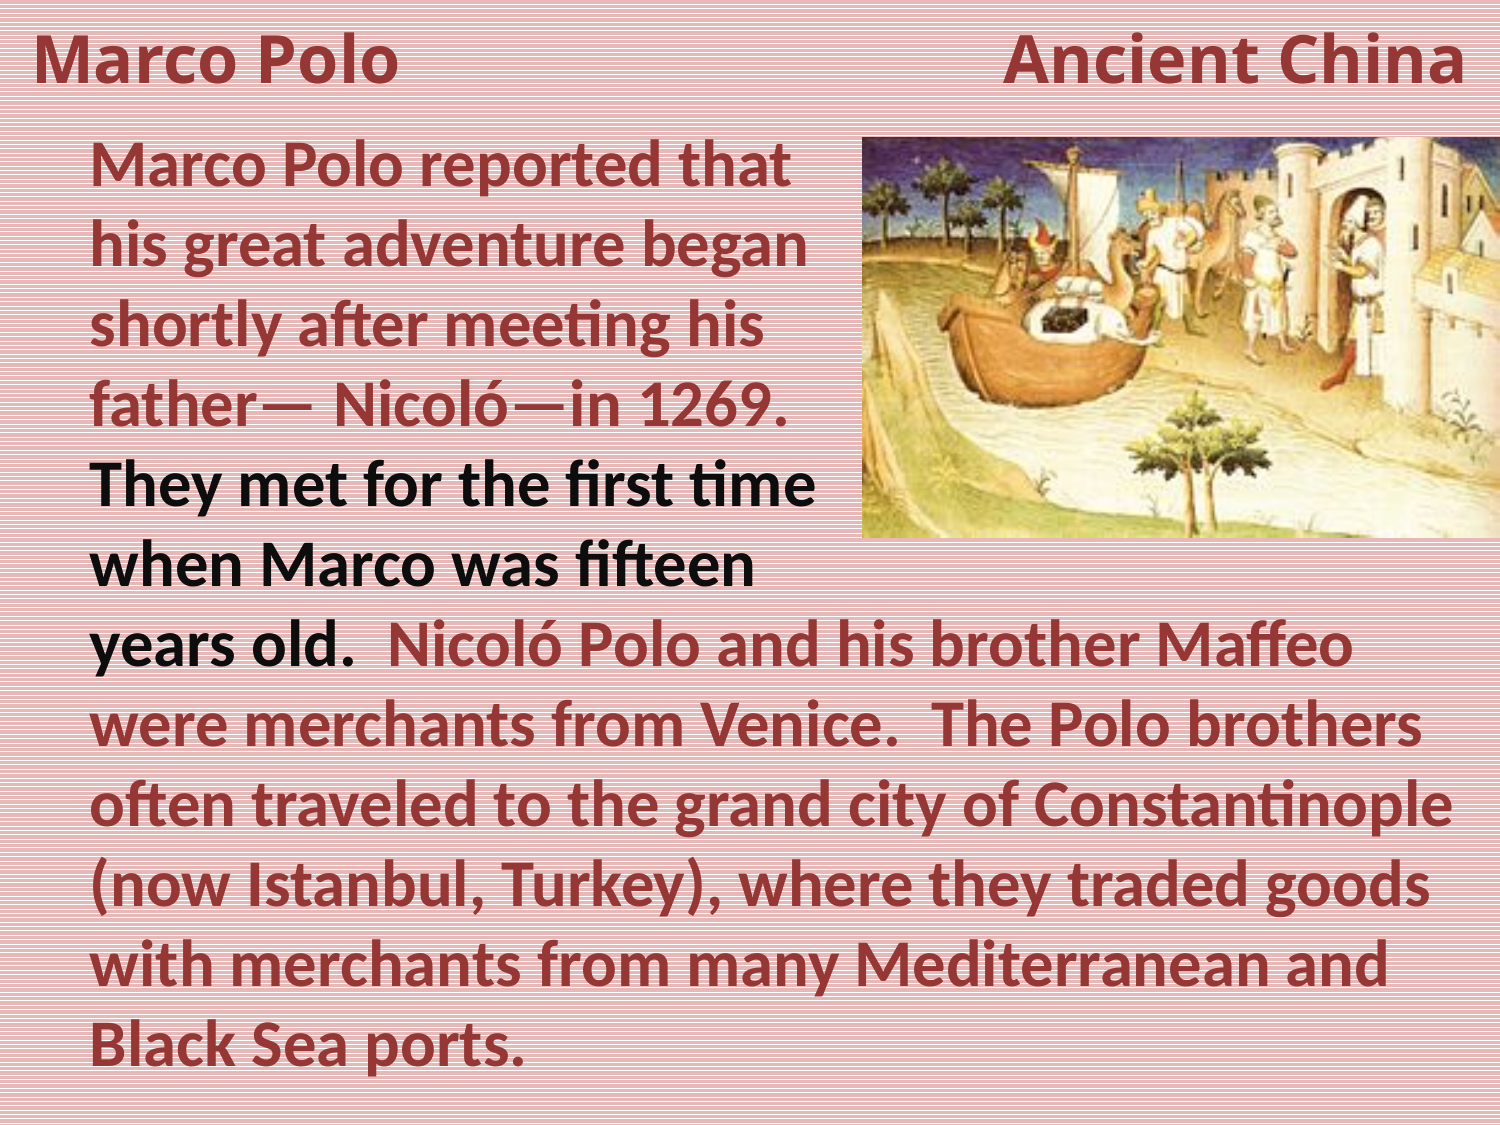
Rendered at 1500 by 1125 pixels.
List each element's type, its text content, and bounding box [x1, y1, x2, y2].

text_box Marco Polo reported that his great adventure began shortly after meeting his father— Nicoló—in 1269. They met for the first time when Marco was fifteen years old. Nicoló Polo and his brother Maffeo were merchants from Venice. The Polo brothers often traveled to the grand city of Constantinople (now Istanbul, Turkey), where they traded goods with merchants from many Mediterranean and Black Sea ports. [75, 113, 1475, 1125]
text_box Marco Polo Ancient China [0, 0, 1500, 113]
picture [861, 137, 1500, 538]
